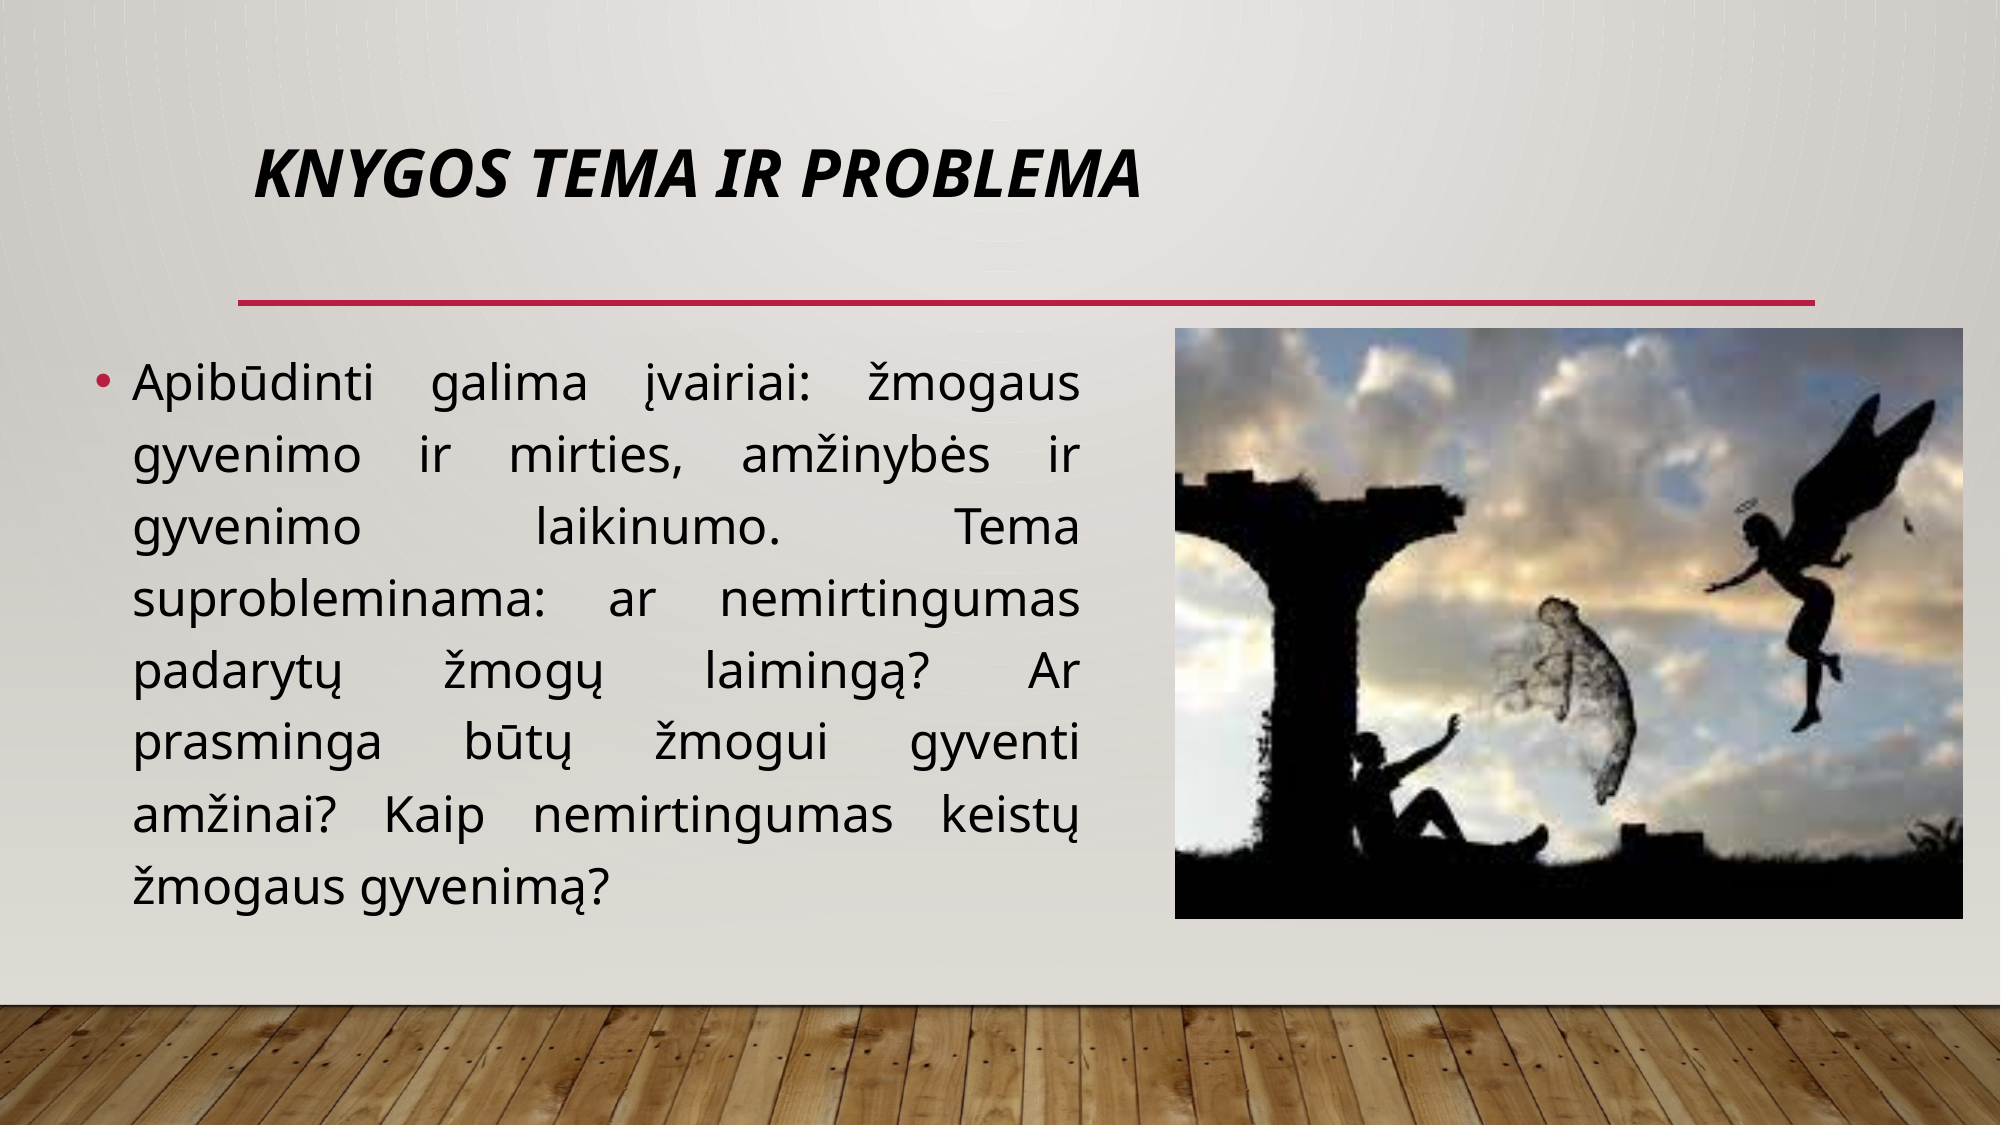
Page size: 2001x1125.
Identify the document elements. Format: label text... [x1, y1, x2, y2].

picture [1174, 328, 1963, 919]
list Apibūdinti galima įvairiai: žmogaus gyvenimo ir mirties, amžinybės ir gyvenimo laikinumo. Tema suprobleminama: ar nemirtingumas padarytų žmogų laimingą? Ar prasminga būtų žmogui gyventi amžinai? Kaip nemirtingumas keistų žmogaus gyvenimą? [79, 330, 1097, 793]
title Knygos tema ir problema [238, 131, 1814, 305]
picture [0, 1005, 2000, 1125]
